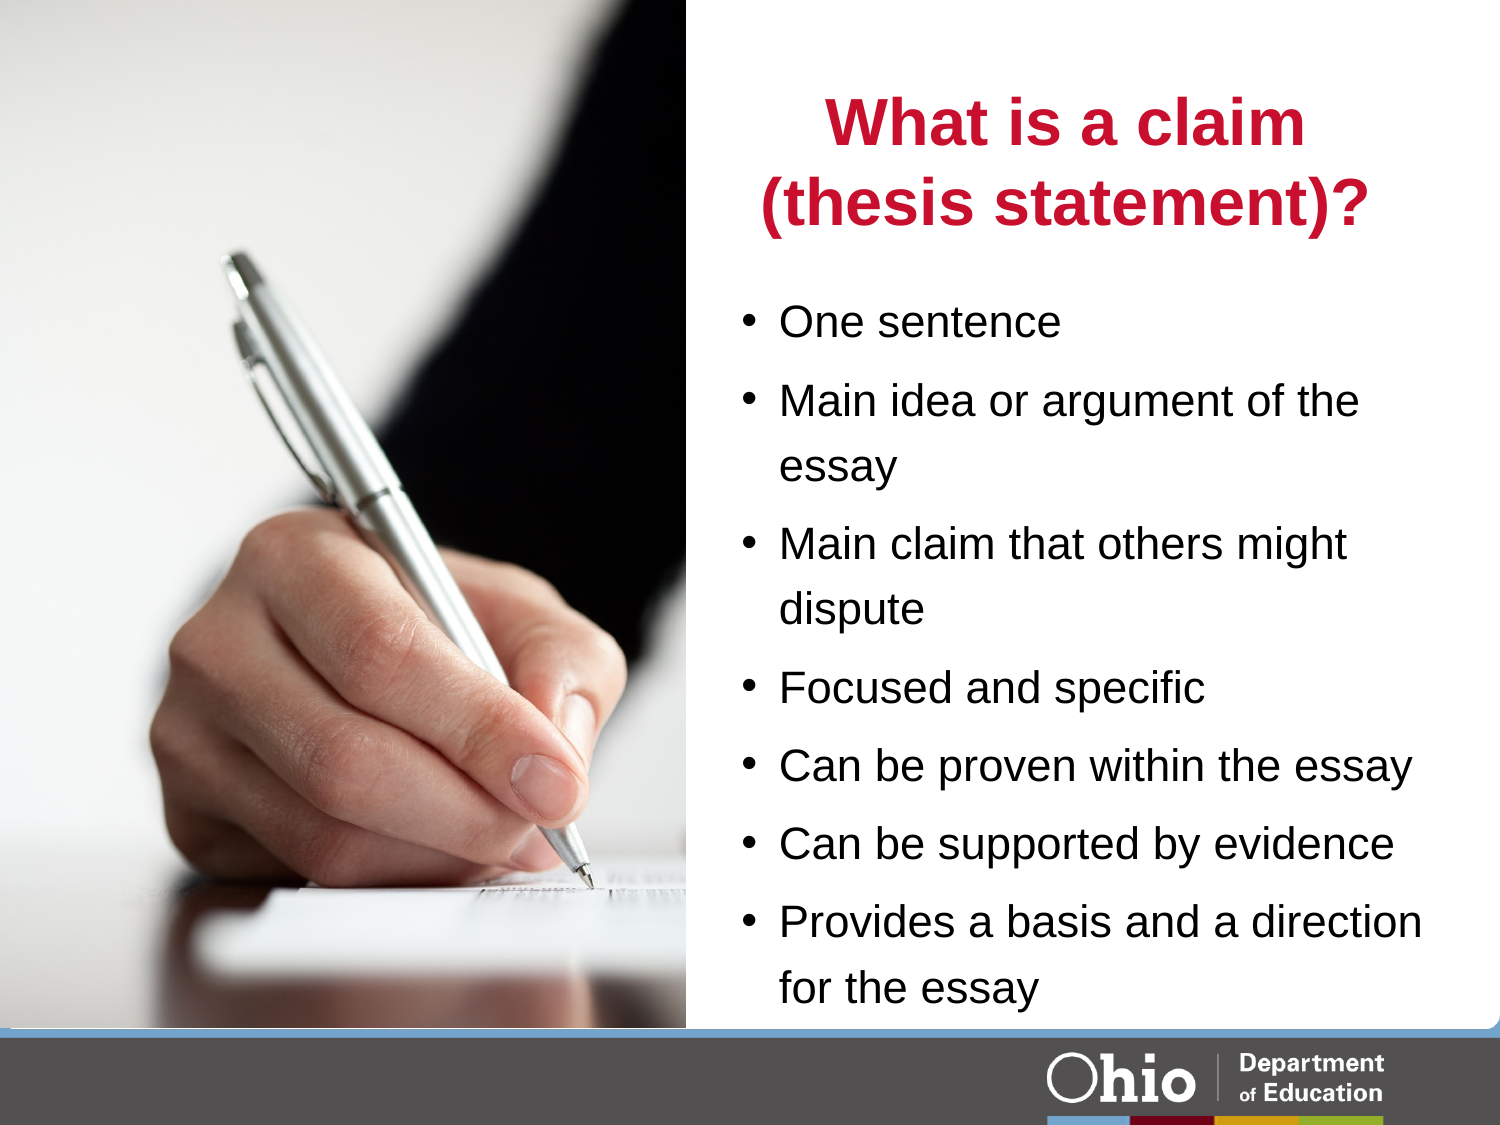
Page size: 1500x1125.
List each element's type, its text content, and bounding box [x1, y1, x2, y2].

list One sentence Main idea or argument of the essay Main claim that others might dispute Focused and specific Can be proven within the essay Can be supported by evidence Provides a basis and a direction for the essay [741, 281, 1467, 1017]
picture [0, 0, 1500, 1125]
title What is a claim (thesis statement)? [725, 78, 1408, 278]
